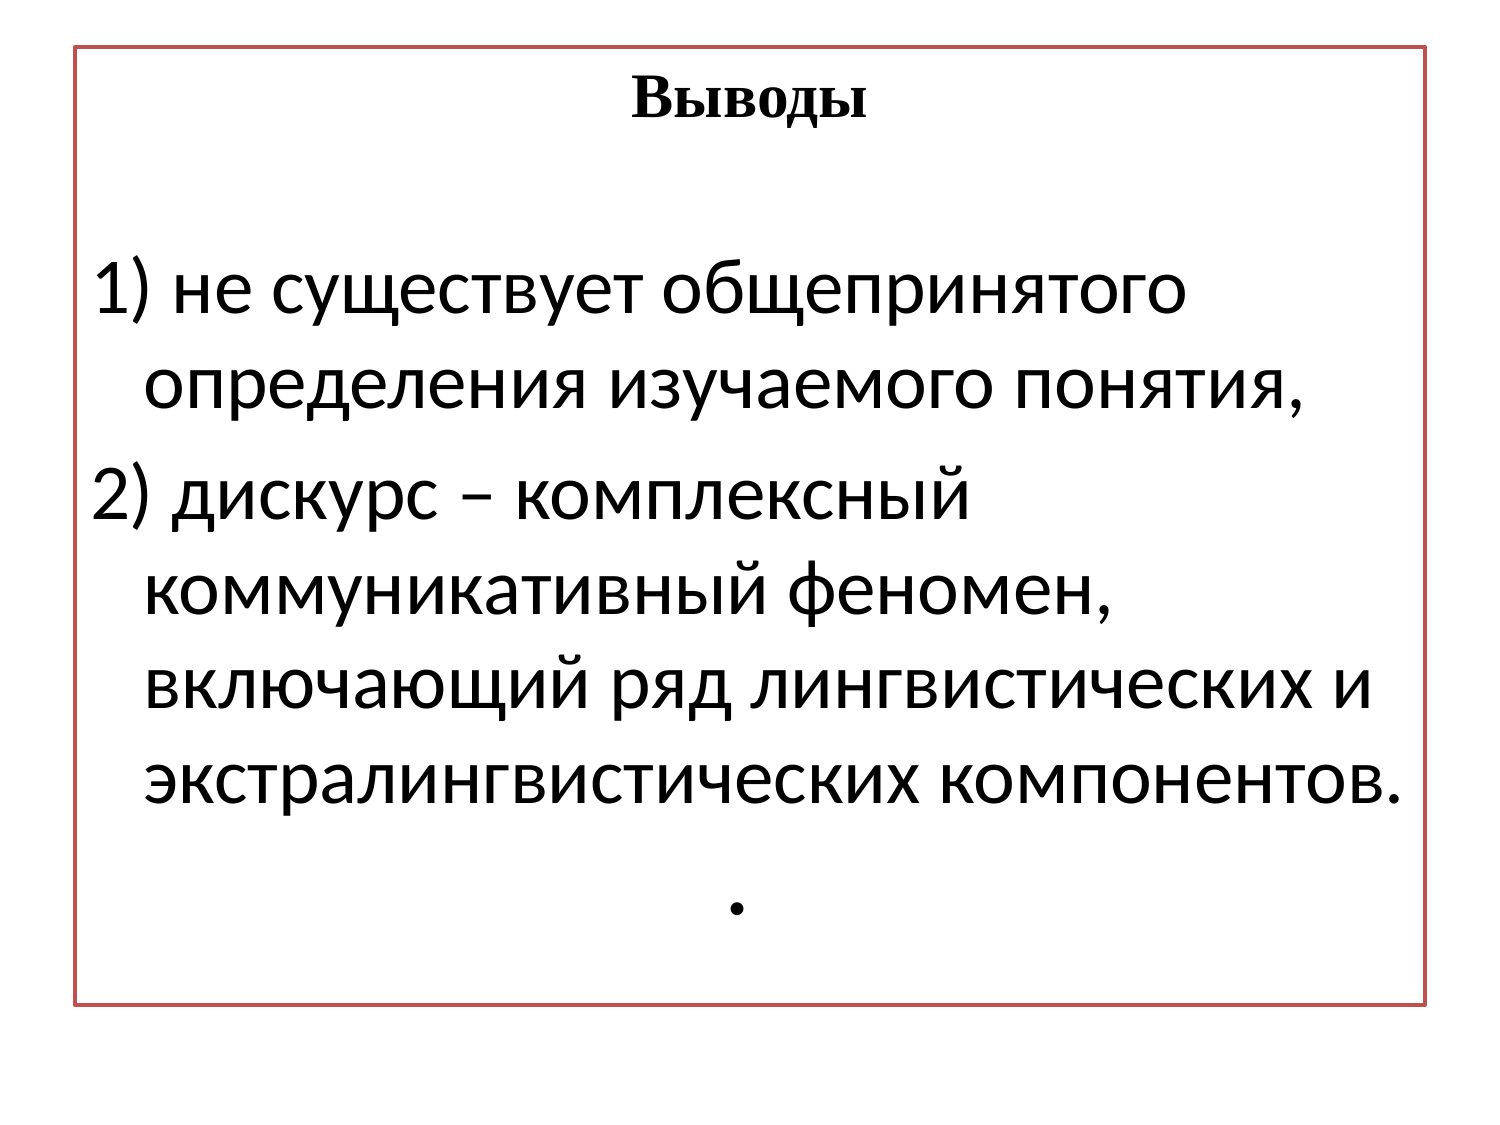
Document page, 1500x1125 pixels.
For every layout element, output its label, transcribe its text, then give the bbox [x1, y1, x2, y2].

list Выводы 1) не существует общепринятого определения изучаемого понятия, 2) дискурс – комплексный коммуникативный феномен, включающий ряд лингвистических и экстралингвистических компонентов. . [73, 45, 1427, 1007]
